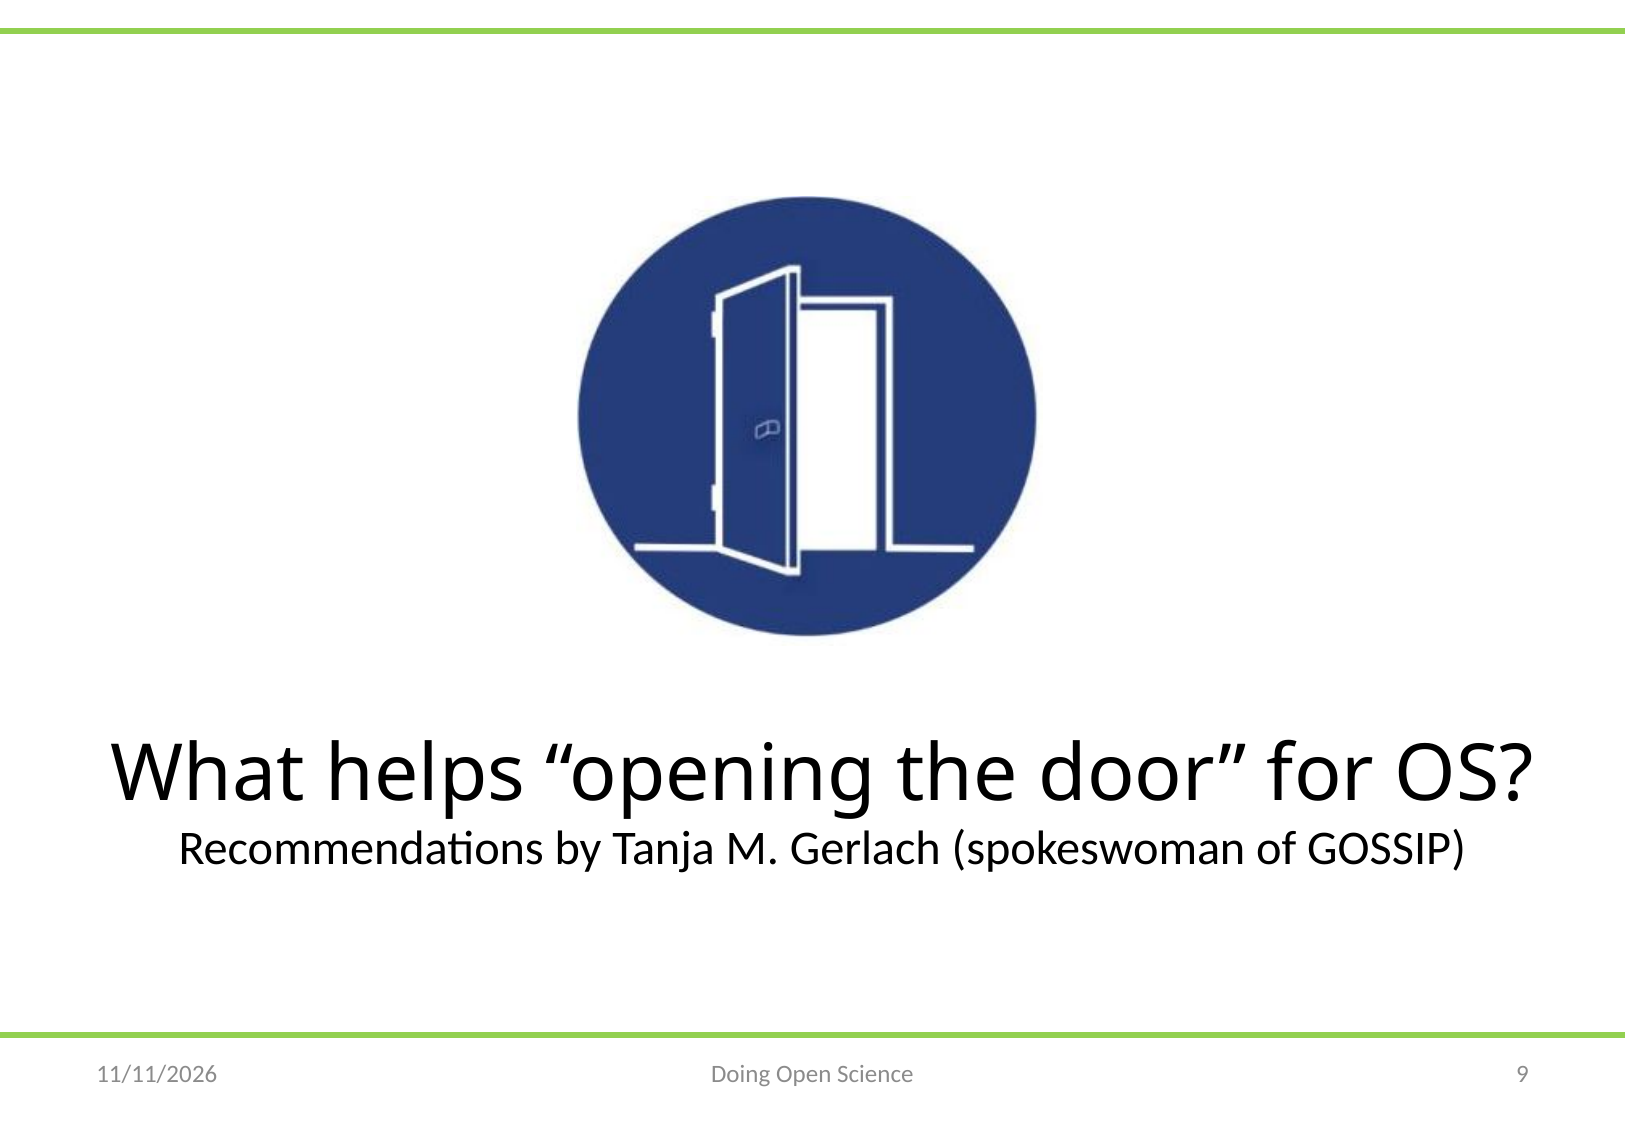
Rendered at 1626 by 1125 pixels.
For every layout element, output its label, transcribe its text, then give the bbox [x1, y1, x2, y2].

slide_number 9 [1164, 1042, 1544, 1103]
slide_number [81, 1042, 461, 1103]
picture [575, 196, 1044, 646]
title What helps “opening the door” for OS? Recommendations by Tanja M. Gerlach (spokeswoman of GOSSIP) [91, 704, 1555, 892]
footer Doing Open Science [555, 1042, 1070, 1103]
